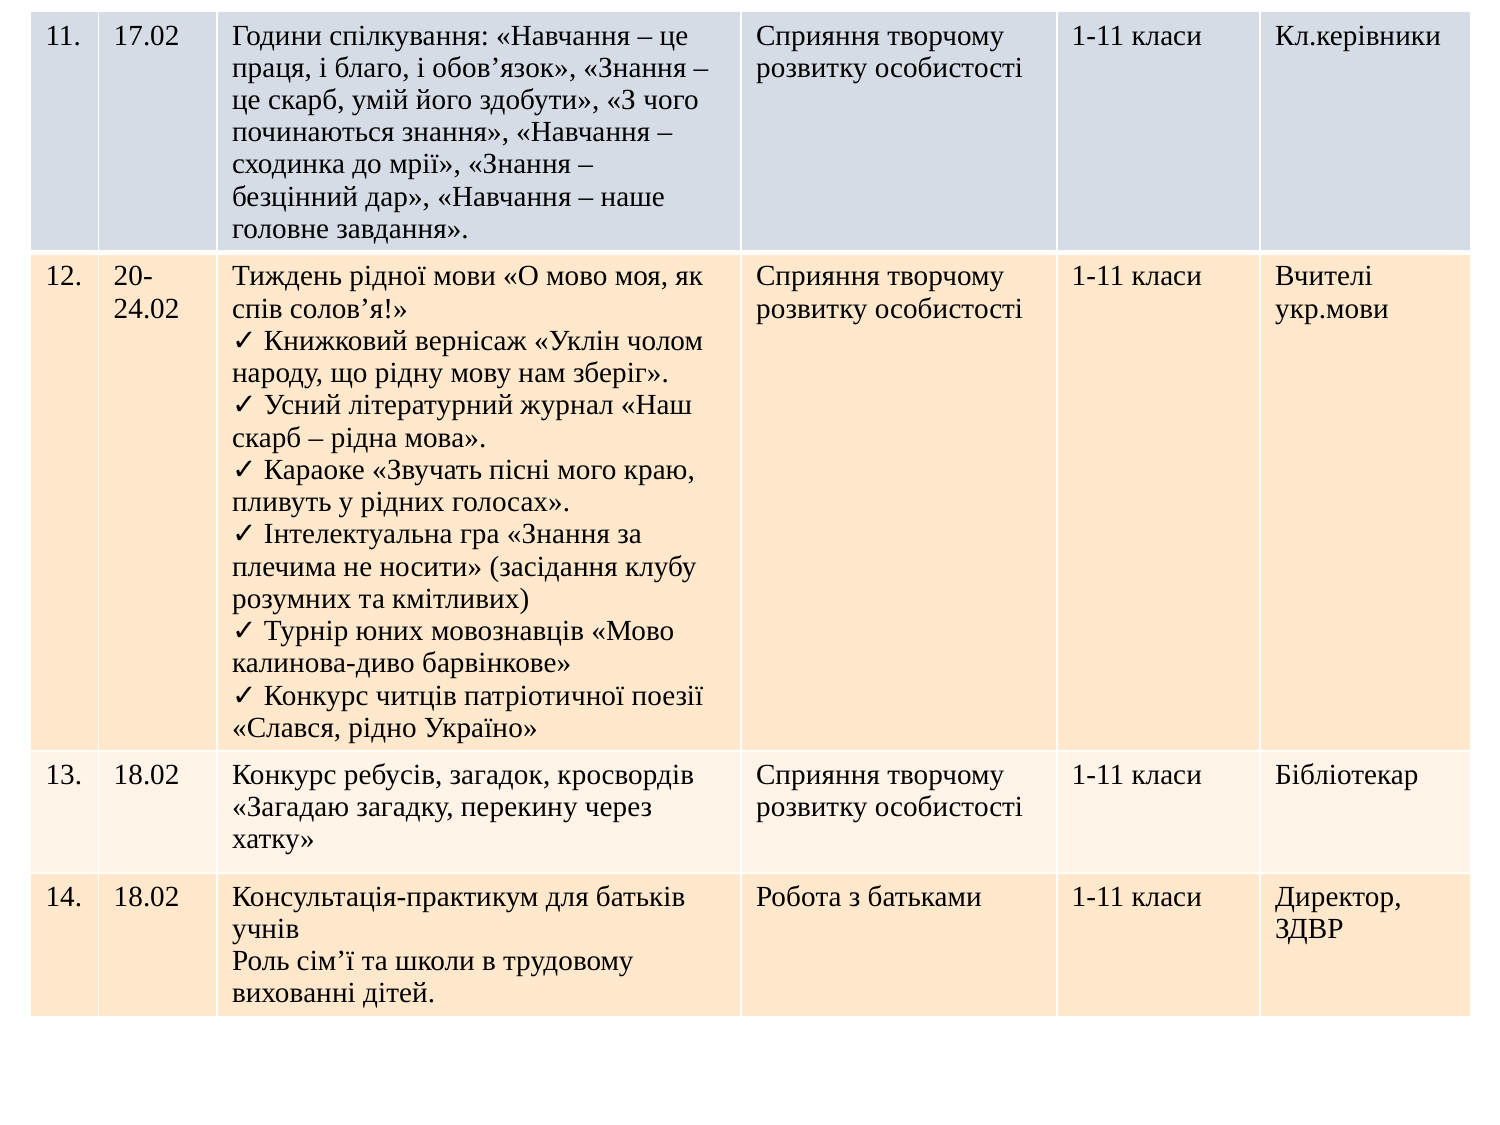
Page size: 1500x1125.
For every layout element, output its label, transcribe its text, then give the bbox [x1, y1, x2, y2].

table_cell 13. [31, 752, 98, 872]
table_cell Бібліотекар [1261, 752, 1470, 872]
table_cell 1-11 класи [1058, 255, 1259, 750]
table_cell Директор, ЗДВР [1261, 874, 1470, 1016]
table_header 17.02 [99, 12, 216, 250]
table_cell Консультація-практикум для батьків учнів Роль сім’ї та школи в трудовому вихованні дітей. [218, 874, 740, 1016]
table_header Сприяння творчому розвитку особистості [742, 12, 1056, 250]
table_header Кл.керівники [1261, 12, 1470, 250]
table_cell 14. [31, 874, 98, 1016]
table_cell Сприяння творчому розвитку особистості [742, 752, 1056, 872]
table_cell 18.02 [99, 752, 216, 872]
table_cell 18.02 [99, 874, 216, 1016]
table_cell Тиждень рідної мови «О мово моя, як спів солов’я!» ✓ Книжковий вернісаж «Уклін чолом народу, що рідну мову нам зберіг». ✓ Усний літературний журнал «Наш скарб – рідна мова». ✓ Караоке «Звучать пісні мого краю, пливуть у рідних голосах». ✓ Інтелектуальна гра «Знання за плечима не носити» (засідання клубу розумних та кмітливих) ✓ Турнір юних мовознавців «Мово калинова-диво барвінкове» ✓ Конкурс читців патріотичної поезії «Слався, рідно Україно» [218, 255, 740, 750]
table_cell 1-11 класи [1058, 874, 1259, 1016]
table_cell 1-11 класи [1058, 752, 1259, 872]
table_cell Вчителі укр.мови [1261, 255, 1470, 750]
table_header 11. [31, 12, 98, 250]
table_cell 12. [31, 255, 98, 750]
table_cell Конкурс ребусів, загадок, кросвордів «Загадаю загадку, перекину через хатку» [218, 752, 740, 872]
table_header Години спілкування: «Навчання – це праця, і благо, і обов’язок», «Знання – це скарб, умій його здобути», «З чого починаються знання», «Навчання – сходинка до мрії», «Знання – безцінний дар», «Навчання – наше головне завдання». [218, 12, 740, 250]
table_cell Робота з батьками [742, 874, 1056, 1016]
table_cell Сприяння творчому розвитку особистості [742, 255, 1056, 750]
table_header 1-11 класи [1058, 12, 1259, 250]
table_cell 20-24.02 [99, 255, 216, 750]
